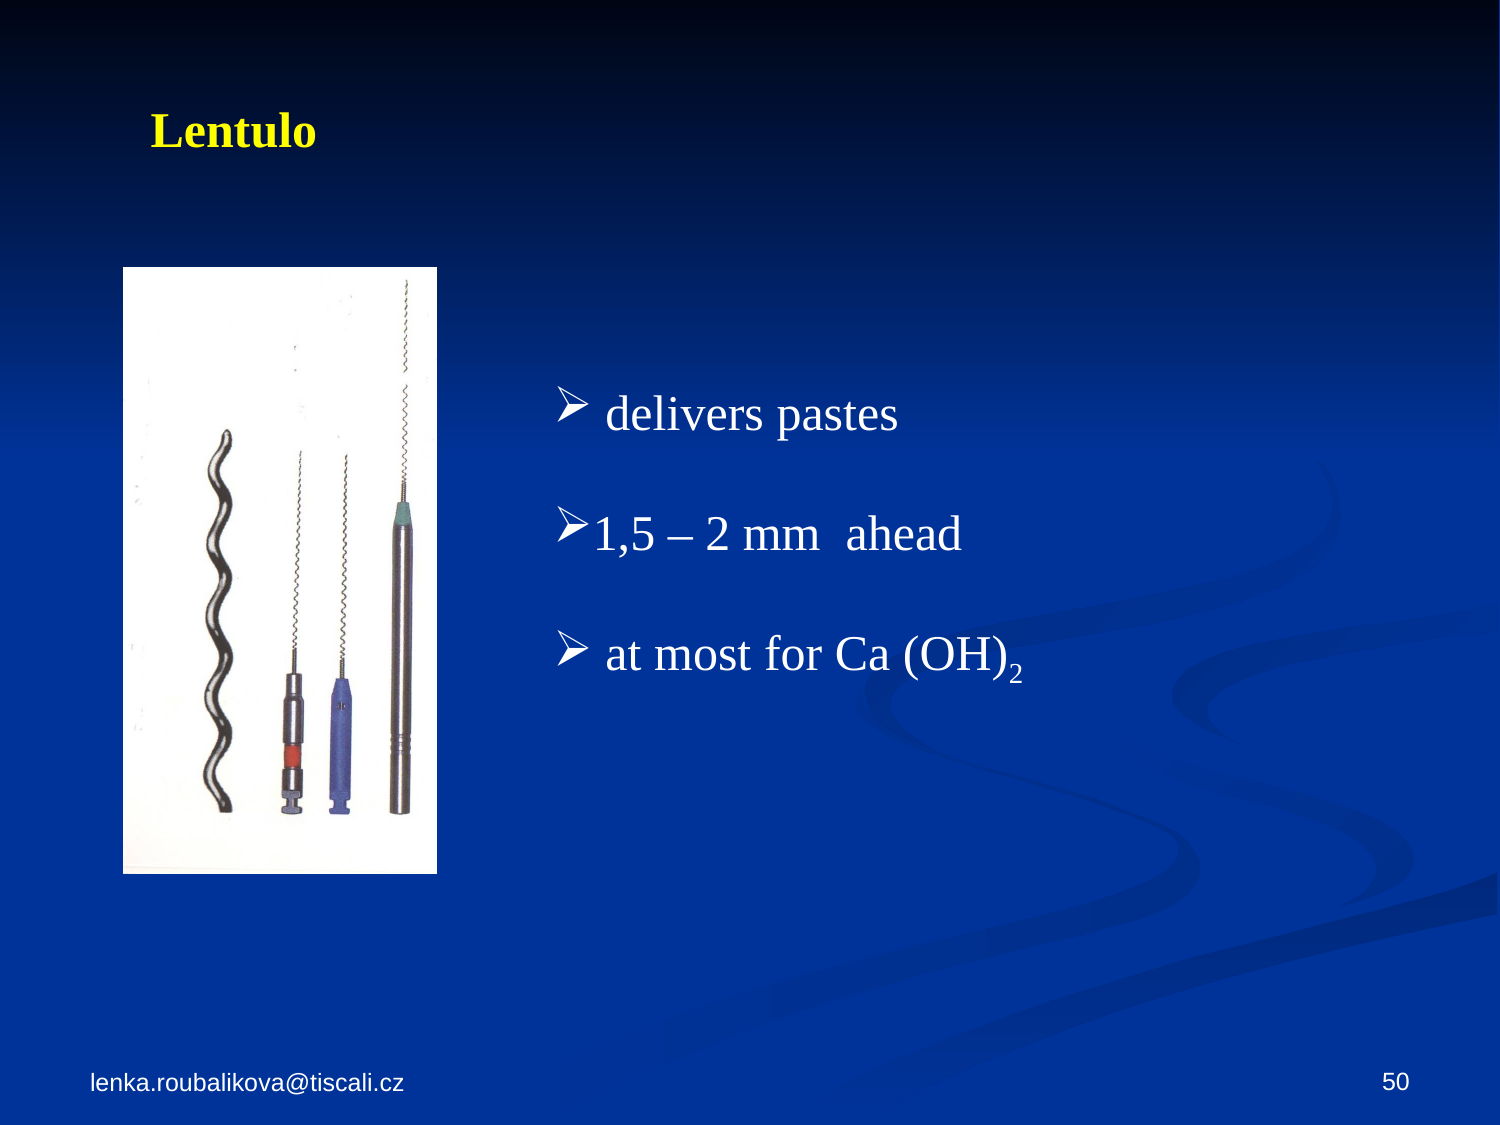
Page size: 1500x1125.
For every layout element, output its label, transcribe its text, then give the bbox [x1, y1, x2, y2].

picture [123, 266, 437, 874]
slide_number lenka.roubalikova@tiscali.cz [74, 1025, 426, 1104]
slide_number 50 [1074, 1024, 1426, 1104]
text_box delivers pastes 1,5 – 2 mm ahead at most for Ca (OH)2 [538, 373, 1039, 757]
text_box Lentulo [135, 90, 333, 165]
